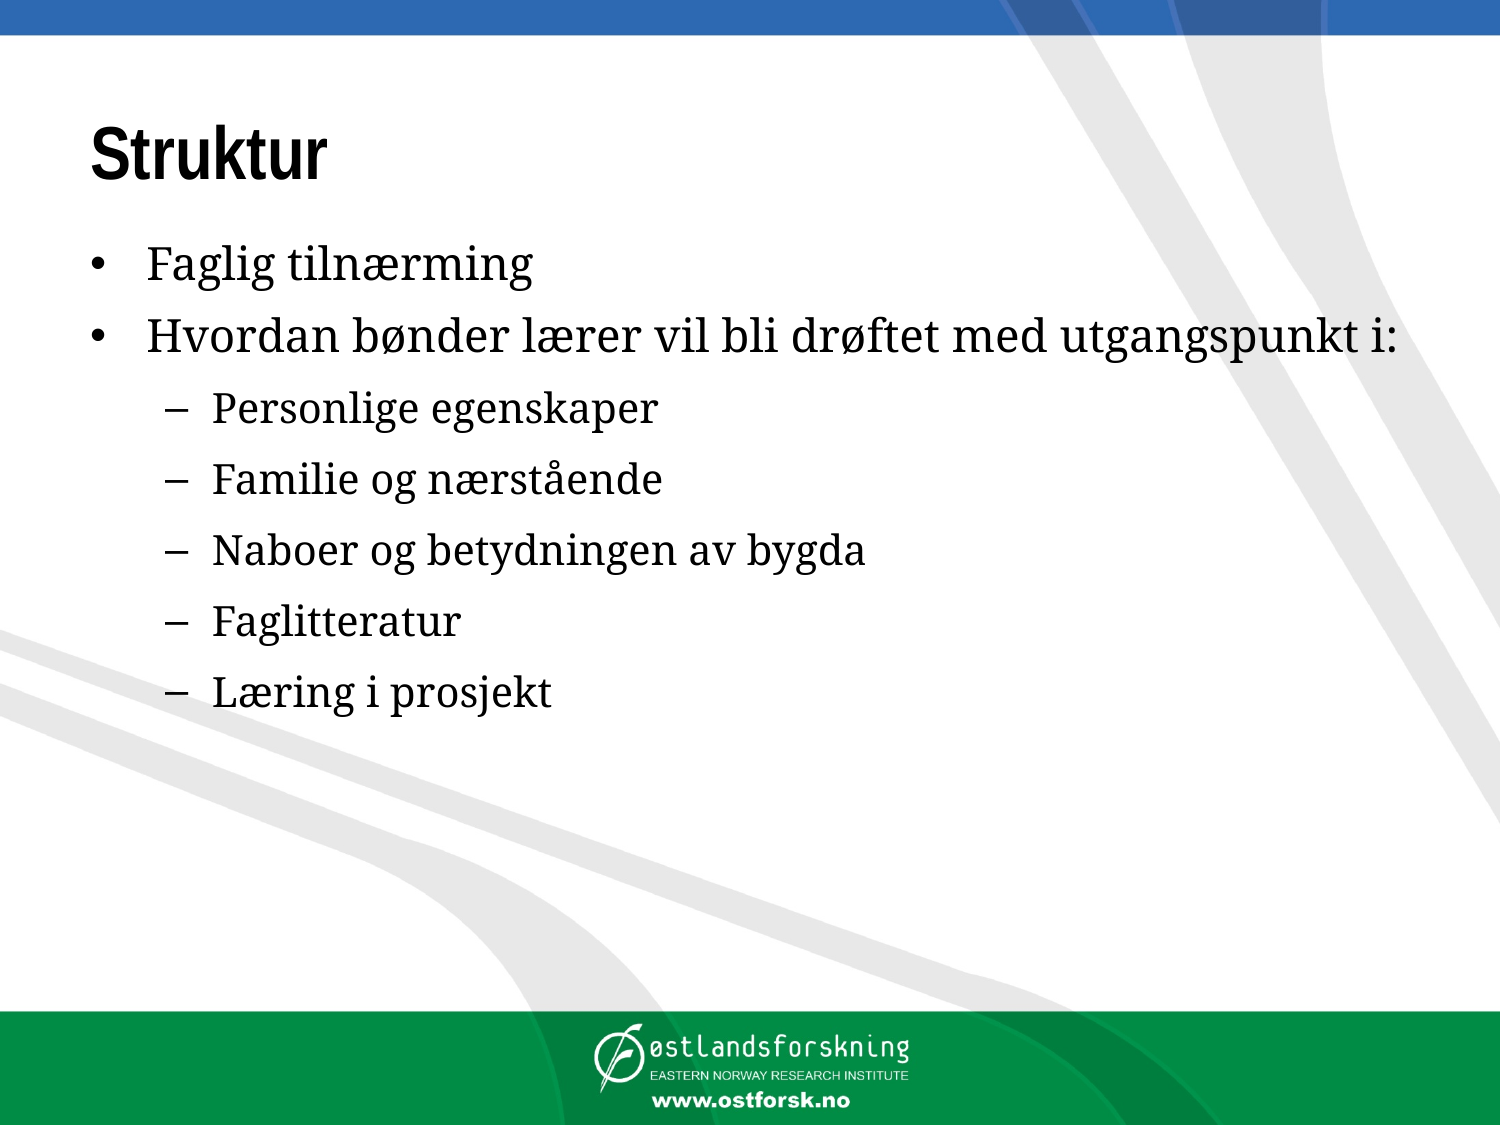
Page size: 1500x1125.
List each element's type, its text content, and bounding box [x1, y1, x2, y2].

picture [0, 0, 1500, 1125]
list Faglig tilnærming Hvordan bønder lærer vil bli drøftet med utgangspunkt i: Personlige egenskaper Familie og nærstående Naboer og betydningen av bygda Faglitteratur Læring i prosjekt [75, 219, 1425, 953]
title Struktur [75, 56, 1425, 219]
